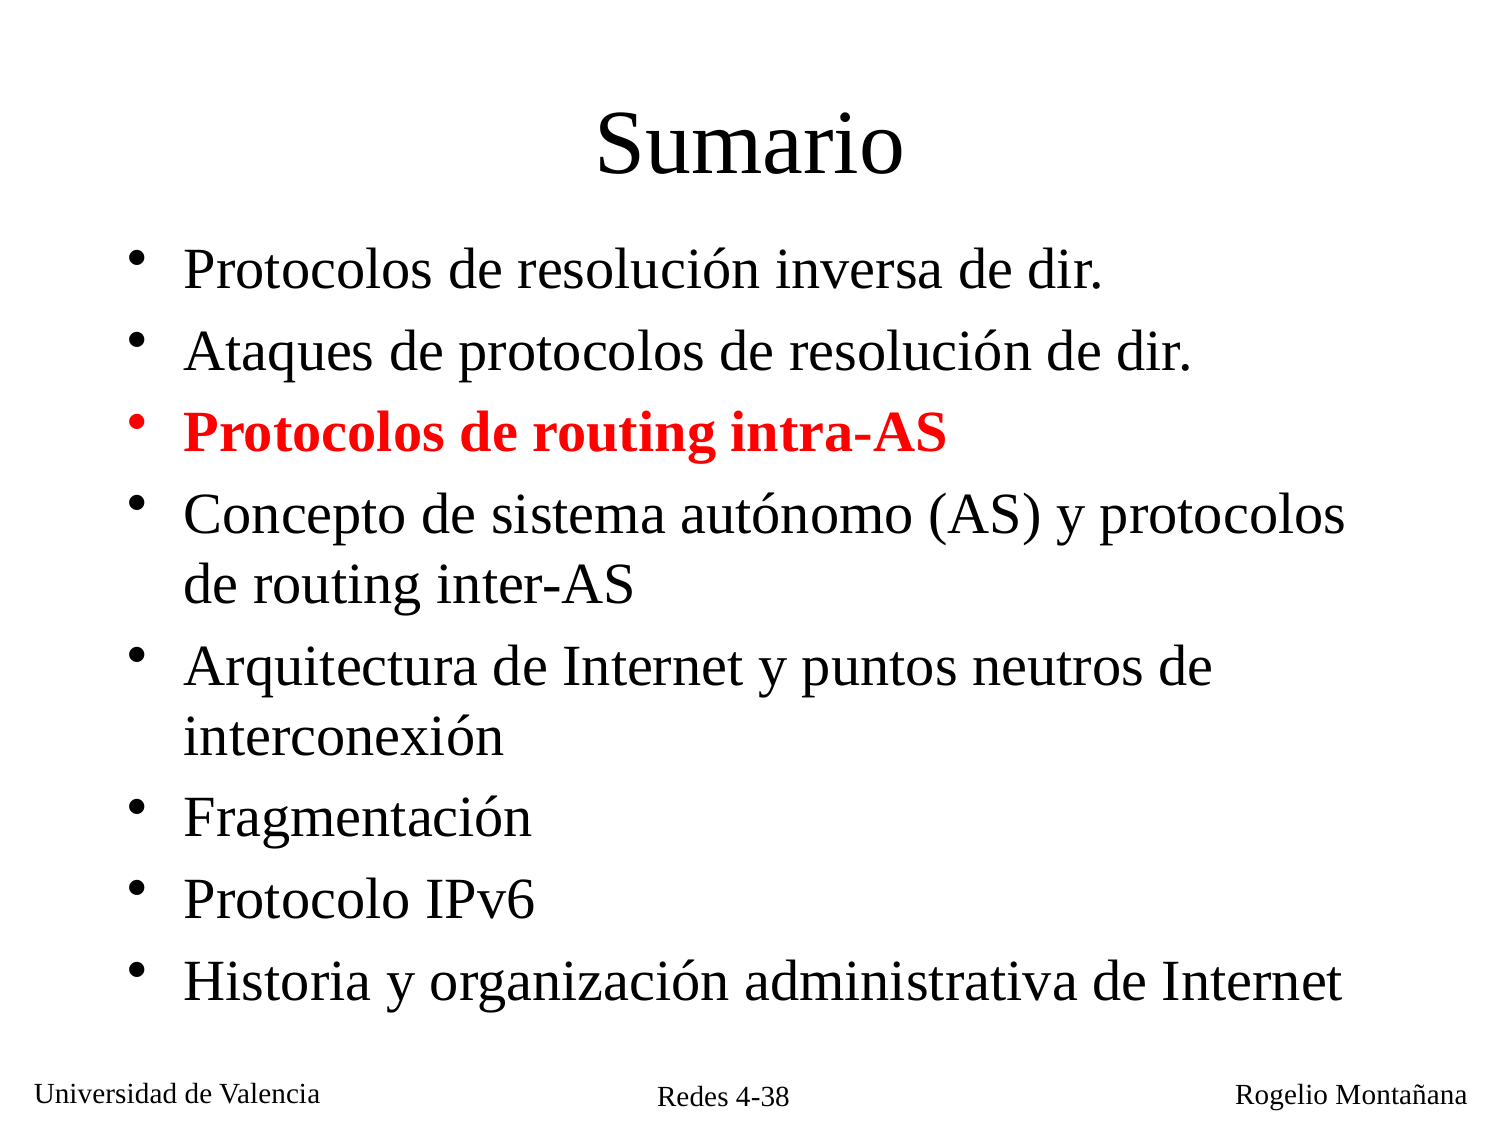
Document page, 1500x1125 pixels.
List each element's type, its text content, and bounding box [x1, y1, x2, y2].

list Protocolos de resolución inversa de dir. Ataques de protocolos de resolución de dir. Protocolos de routing intra-AS Concepto de sistema autónomo (AS) y protocolos de routing inter-AS Arquitectura de Internet y puntos neutros de interconexión Fragmentación Protocolo IPv6 Historia y organización administrativa de Internet [112, 222, 1388, 1032]
title Sumario [112, 42, 1388, 222]
